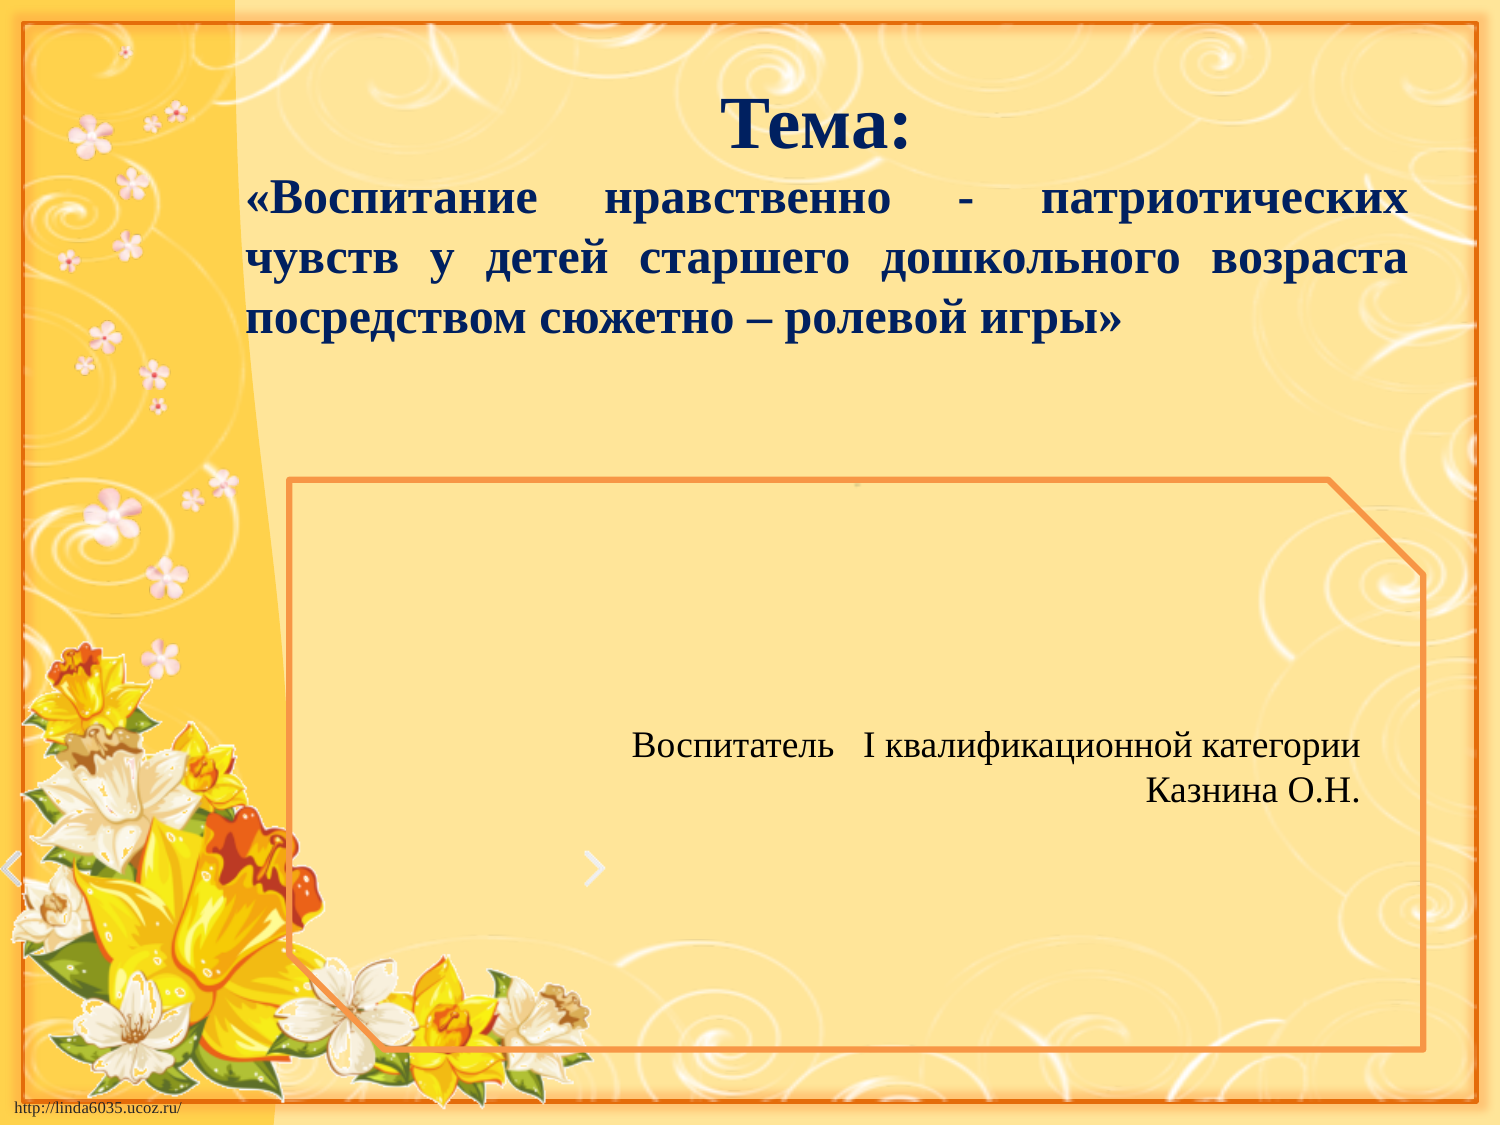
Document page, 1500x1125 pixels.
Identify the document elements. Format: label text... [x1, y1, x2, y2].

picture [0, 23, 1477, 1125]
text_box Тема: «Воспитание нравственно - патриотических чувств у детей старшего дошкольного возраста посредством сюжетно – ролевой игры» [230, 66, 1424, 892]
text_box Воспитатель I квалификационной категории Казнина О.Н. [287, 477, 1426, 1052]
